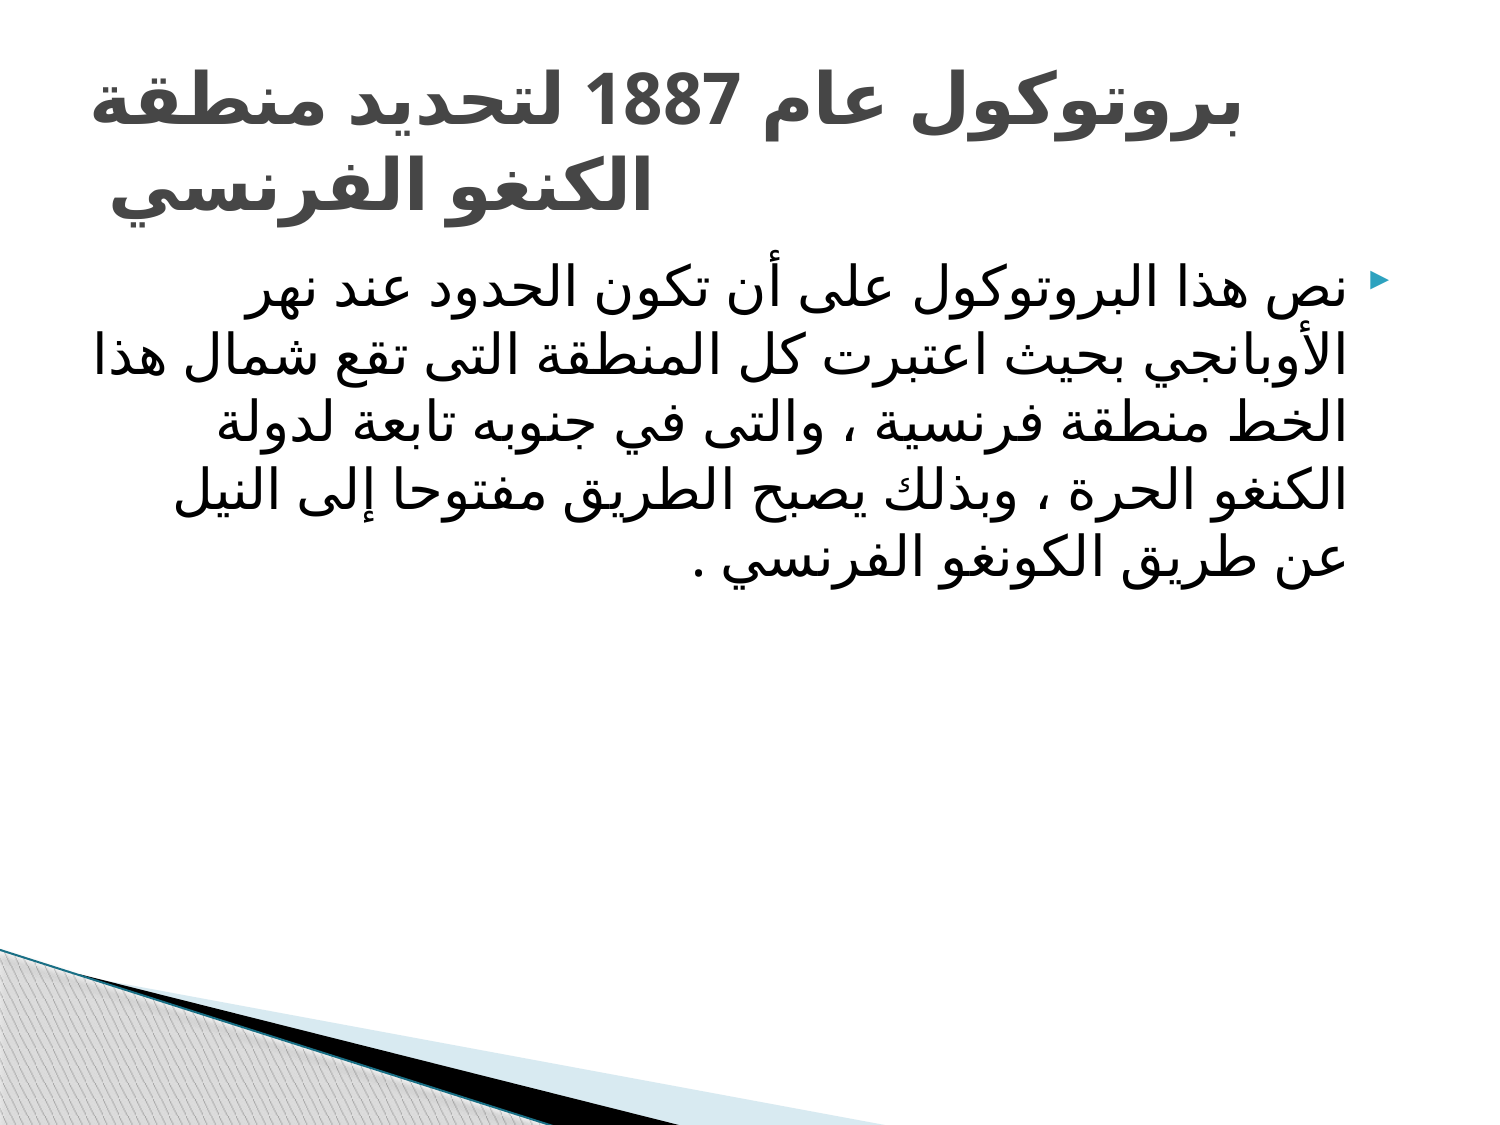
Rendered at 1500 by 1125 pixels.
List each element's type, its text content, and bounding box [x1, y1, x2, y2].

title بروتوكول عام 1887 لتحديد منطقة الكنغو الفرنسي [75, 45, 1425, 233]
list نص هذا البروتوكول على أن تكون الحدود عند نهر الأوبانجي بحيث اعتبرت كل المنطقة التى تقع شمال هذا الخط منطقة فرنسية ، والتى في جنوبه تابعة لدولة الكنغو الحرة ، وبذلك يصبح الطريق مفتوحا إلى النيل عن طريق الكونغو الفرنسي . [75, 243, 1425, 986]
